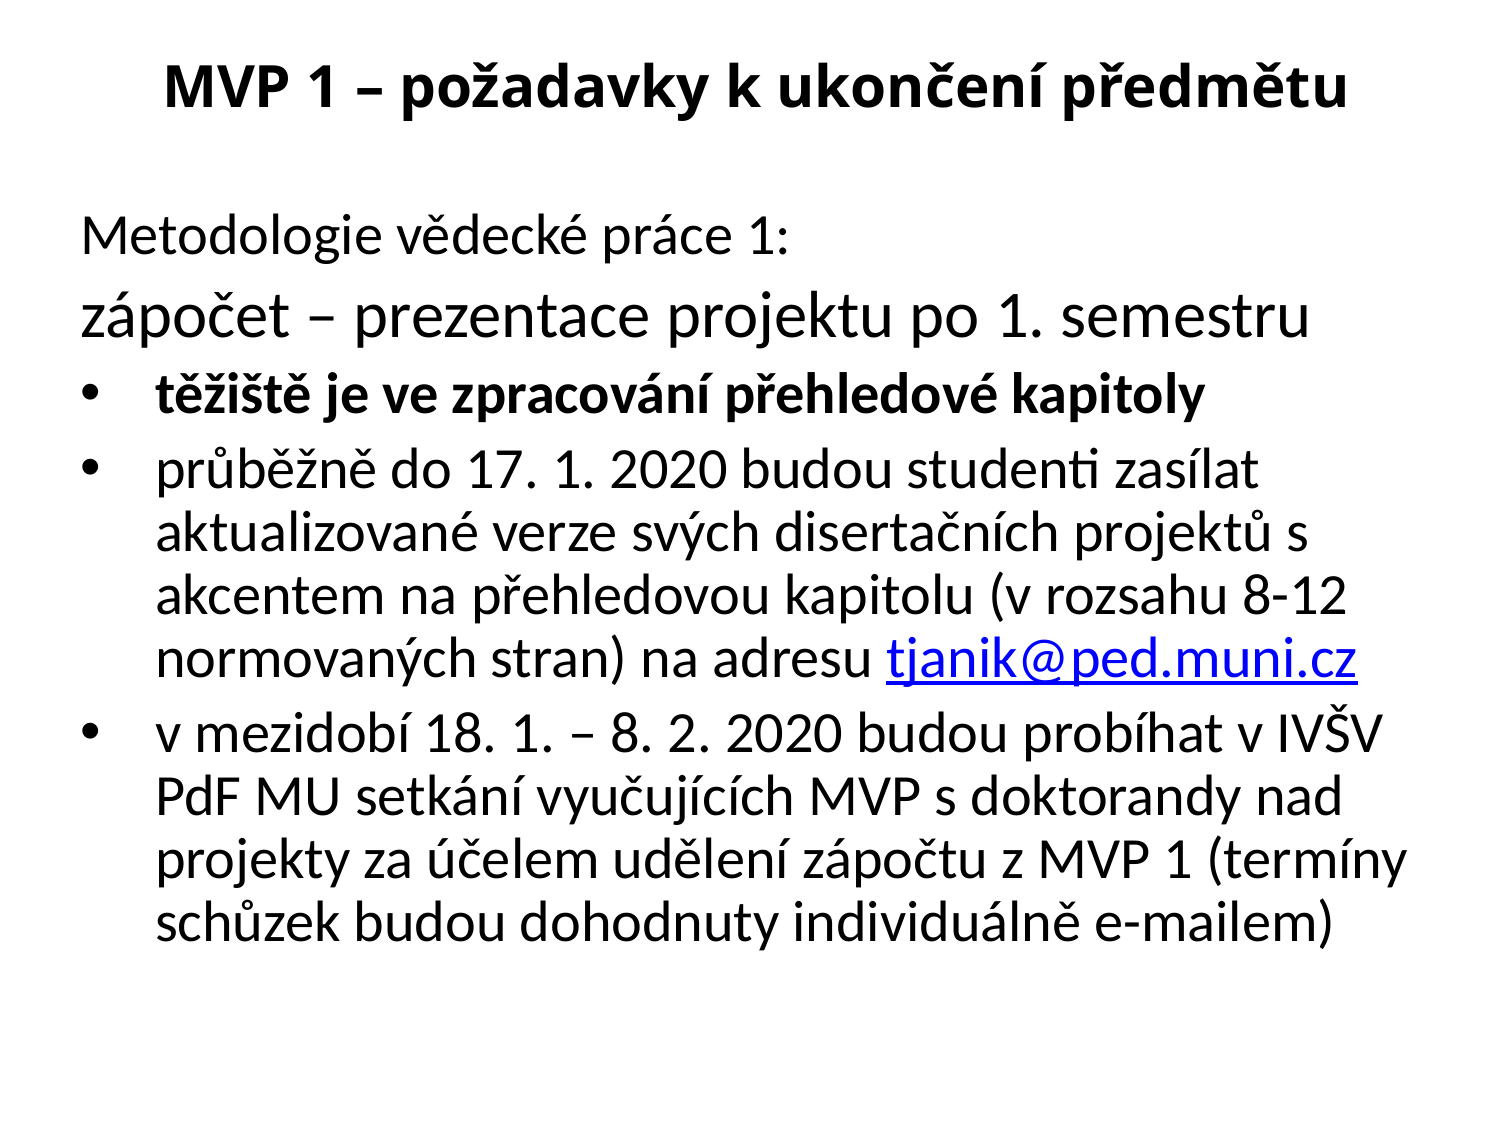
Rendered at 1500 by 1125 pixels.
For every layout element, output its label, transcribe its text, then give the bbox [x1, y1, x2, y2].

text_box MVP 1 – požadavky k ukončení předmětu [53, 41, 1459, 126]
subtitle Metodologie vědecké práce 1: zápočet – prezentace projektu po 1. semestru těžiště je ve zpracování přehledové kapitoly průběžně do 17. 1. 2020 budou studenti zasílat aktualizované verze svých disertačních projektů s akcentem na přehledovou kapitolu (v rozsahu 8-12 normovaných stran) na adresu tjanik@ped.muni.cz v mezidobí 18. 1. – 8. 2. 2020 budou probíhat v IVŠV PdF MU setkání vyučujících MVP s doktorandy nad projekty za účelem udělení zápočtu z MVP 1 (termíny schůzek budou dohodnuty individuálně e-mailem) [64, 196, 1424, 1083]
